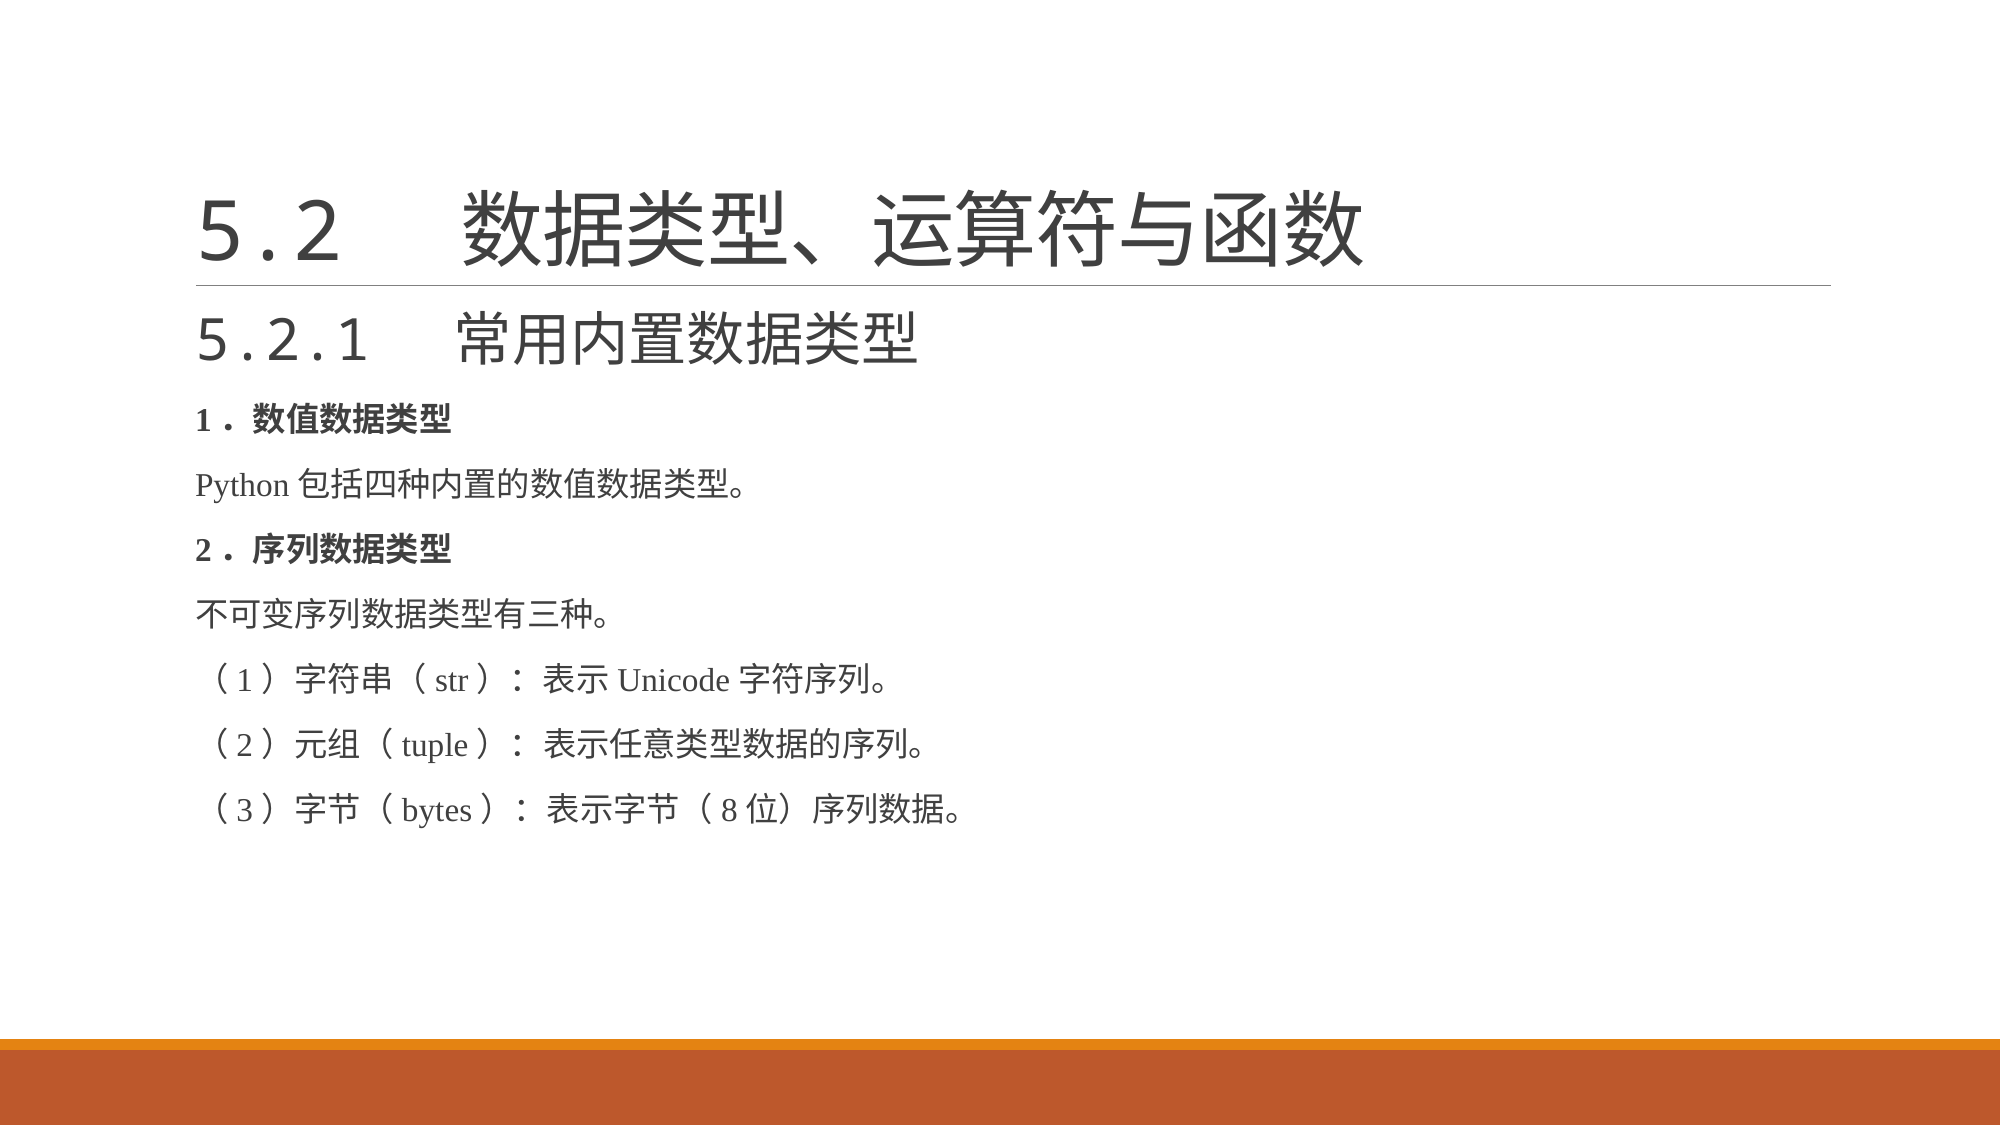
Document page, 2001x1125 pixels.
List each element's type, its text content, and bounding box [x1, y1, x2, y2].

title 5.2 数据类型、运算符与函数 [180, 47, 1830, 285]
list 5.2.1 常用内置数据类型 1．数值数据类型 Python包括四种内置的数值数据类型。 2．序列数据类型 不可变序列数据类型有三种。 （1）字符串（str）：表示Unicode字符序列。 （2）元组（tuple）：表示任意类型数据的序列。 （3）字节（bytes）：表示字节（8位）序列数据。 [180, 302, 1830, 963]
